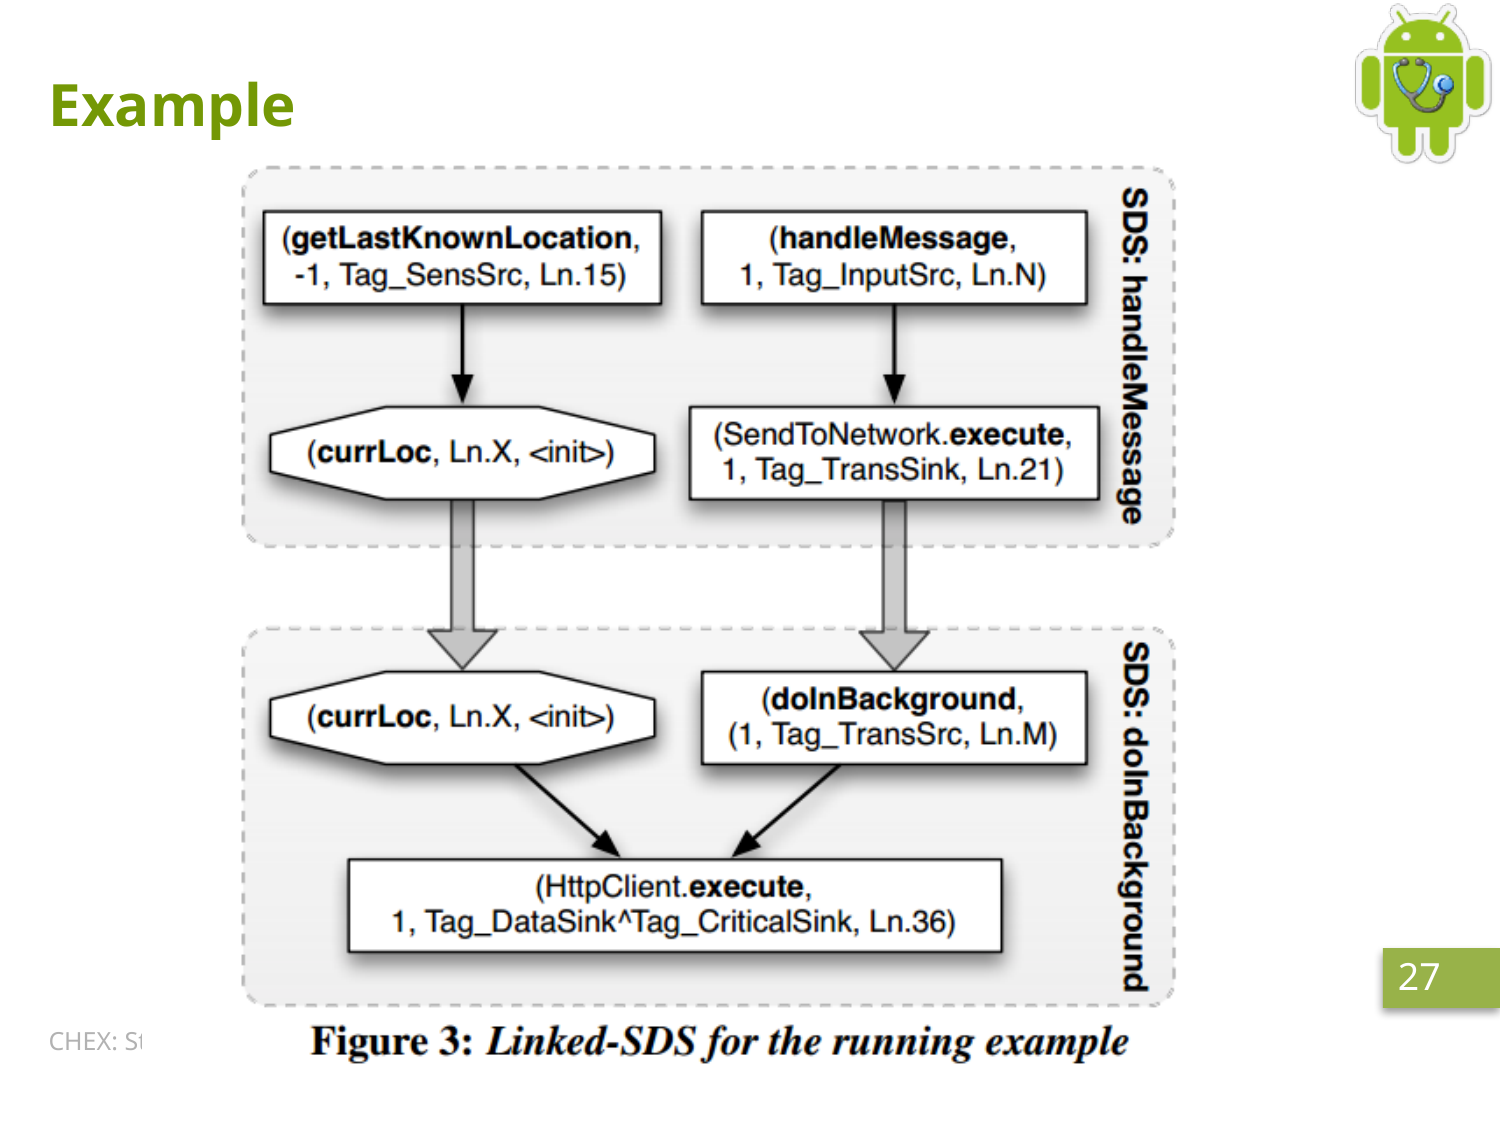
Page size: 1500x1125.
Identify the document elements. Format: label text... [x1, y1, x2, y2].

title Example [33, 0, 1318, 146]
picture [1340, 2, 1500, 167]
footer CHEX: Statically Vetting Android Apps for Component Hijacking Vulnerabilities [33, 1012, 142, 1073]
picture [142, 160, 1249, 1083]
slide_number 27 [1382, 948, 1500, 1008]
